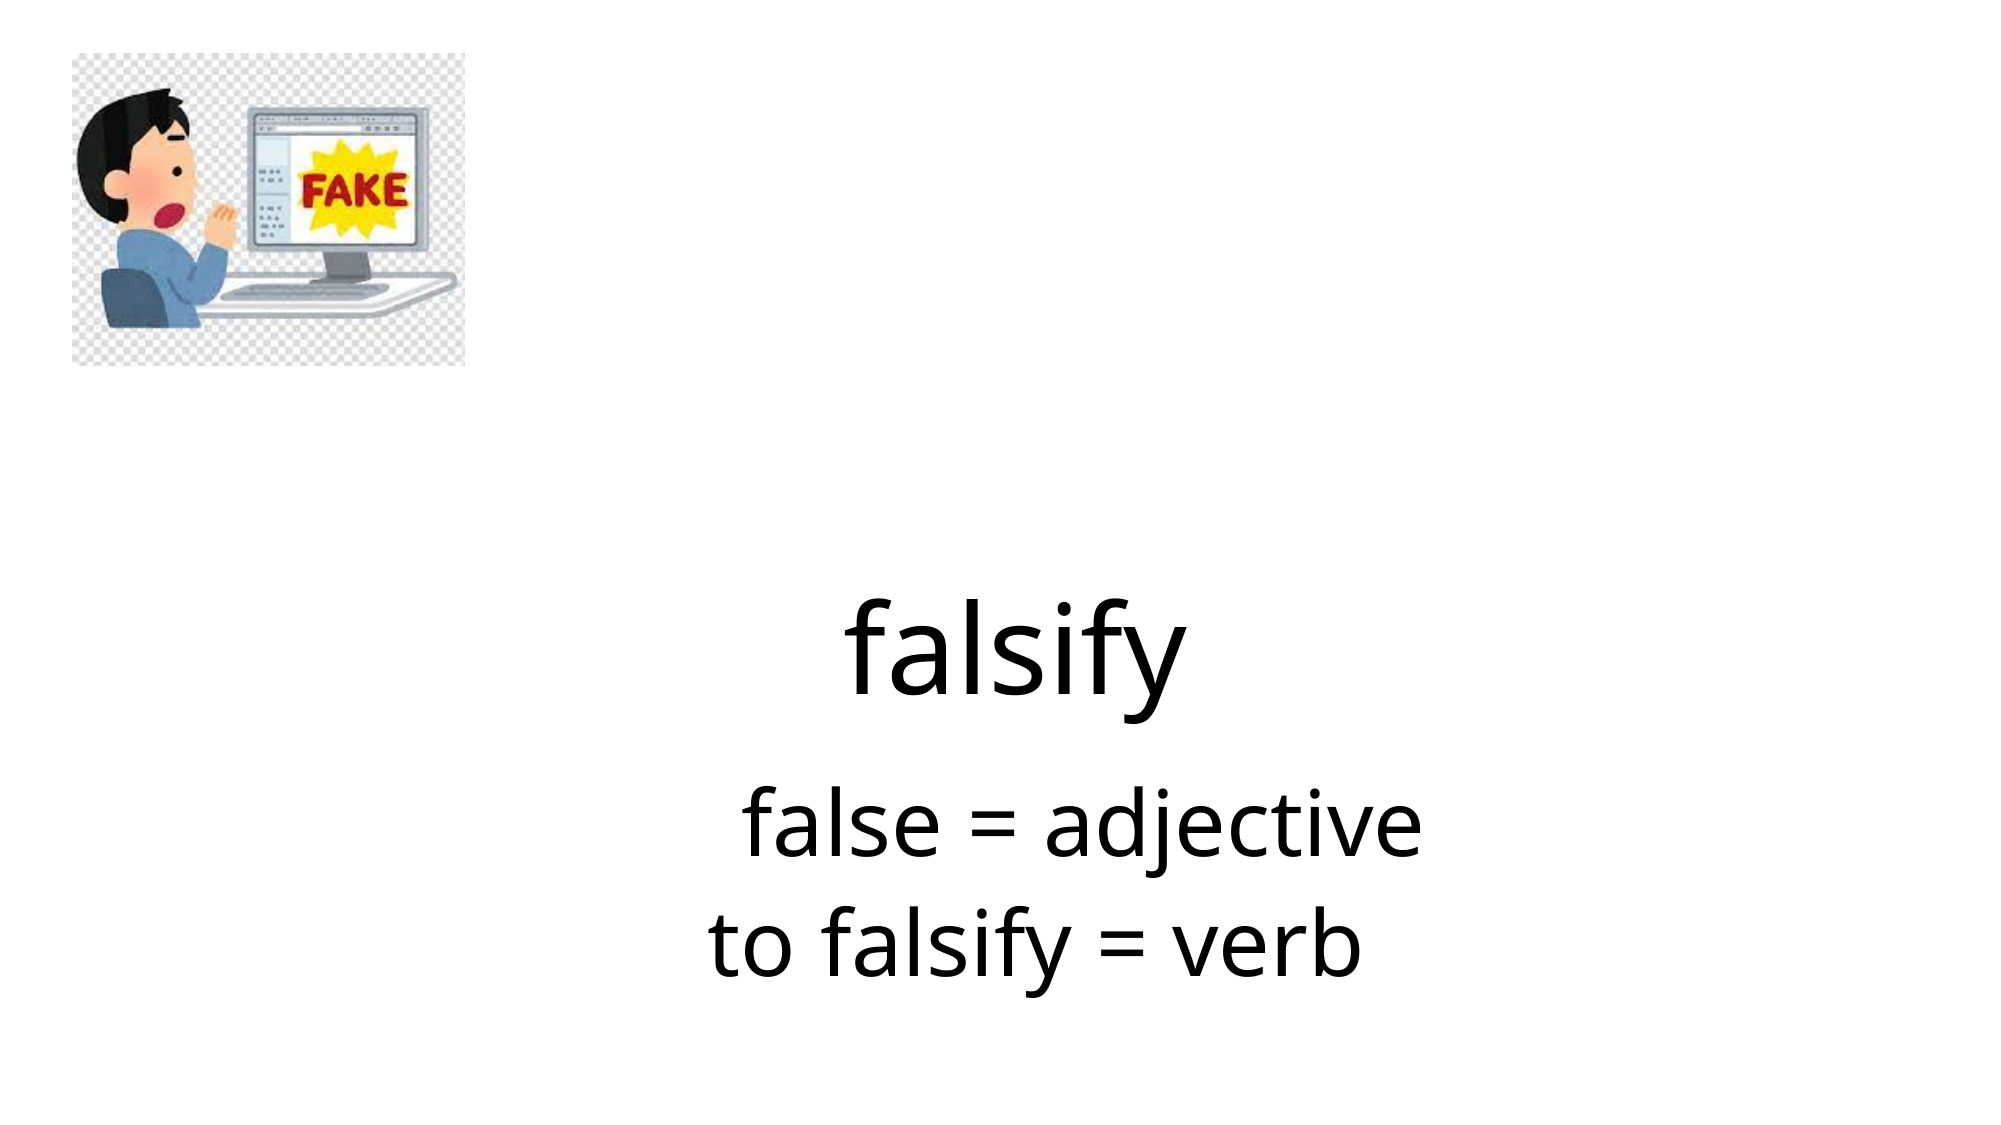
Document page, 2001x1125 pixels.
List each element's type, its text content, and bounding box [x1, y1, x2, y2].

text_box false = adjective [185, 761, 1911, 884]
picture [72, 53, 465, 366]
text_box to falsify = verb [162, 884, 1888, 1005]
title falsify [185, 485, 1911, 729]
